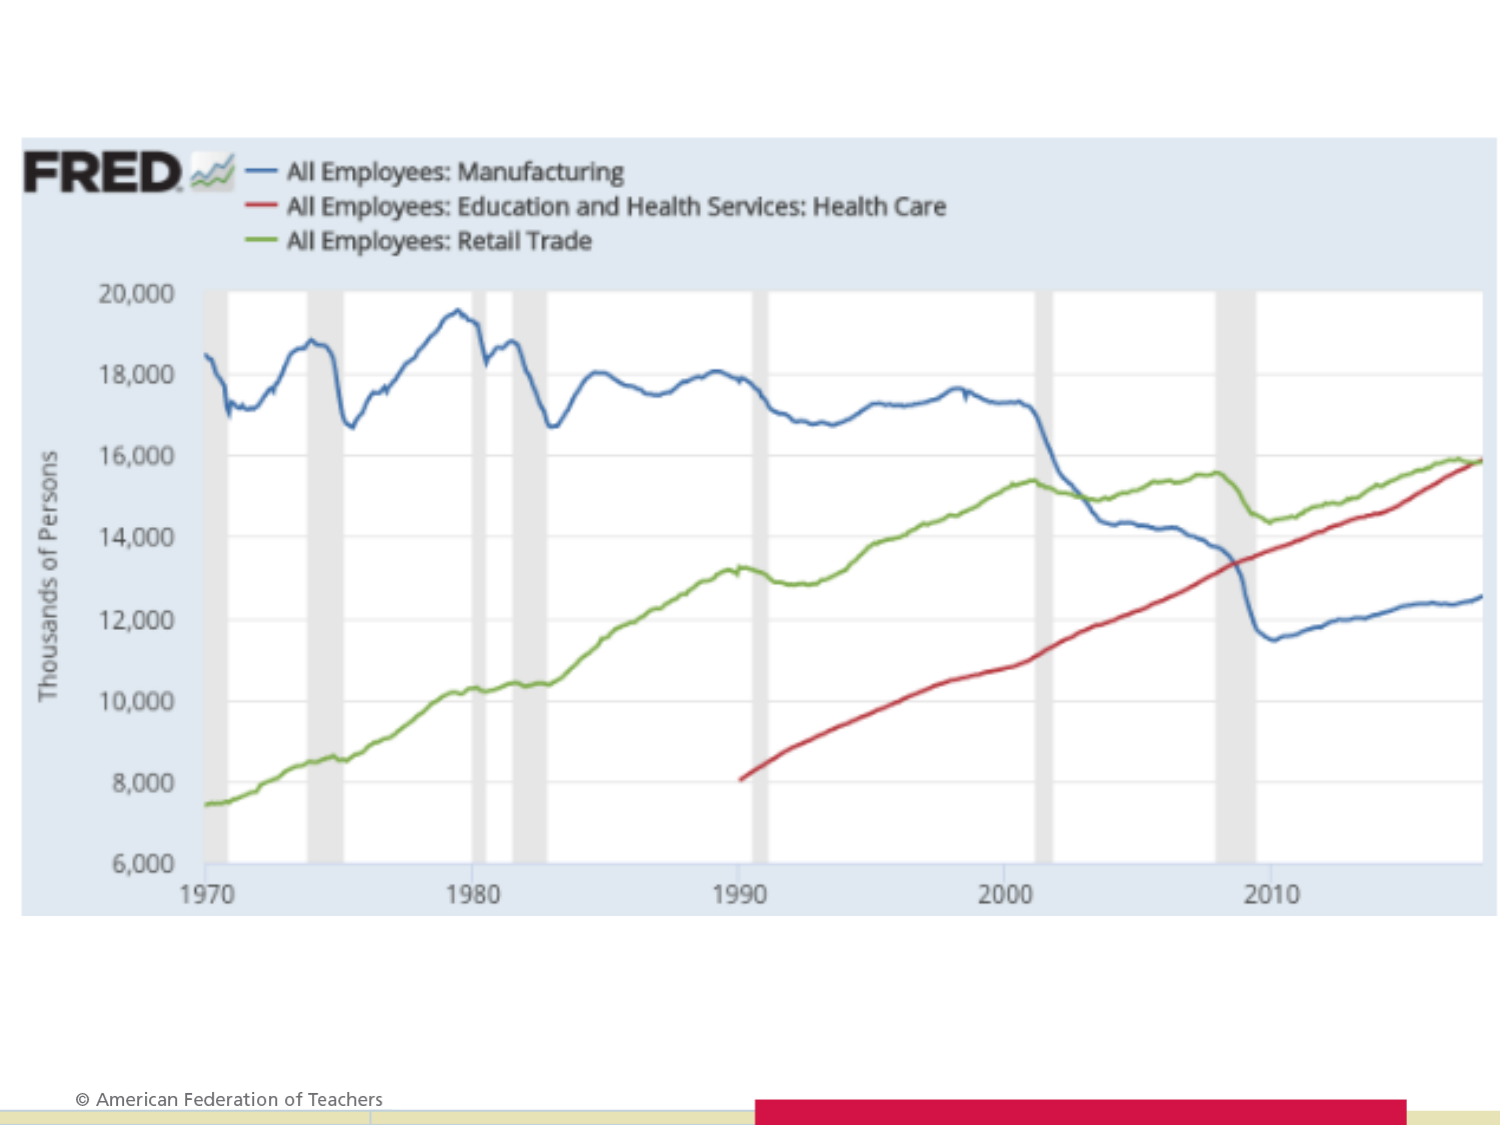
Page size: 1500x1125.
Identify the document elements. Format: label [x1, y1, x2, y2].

picture [0, 0, 1500, 1125]
list [20, 135, 1500, 917]
